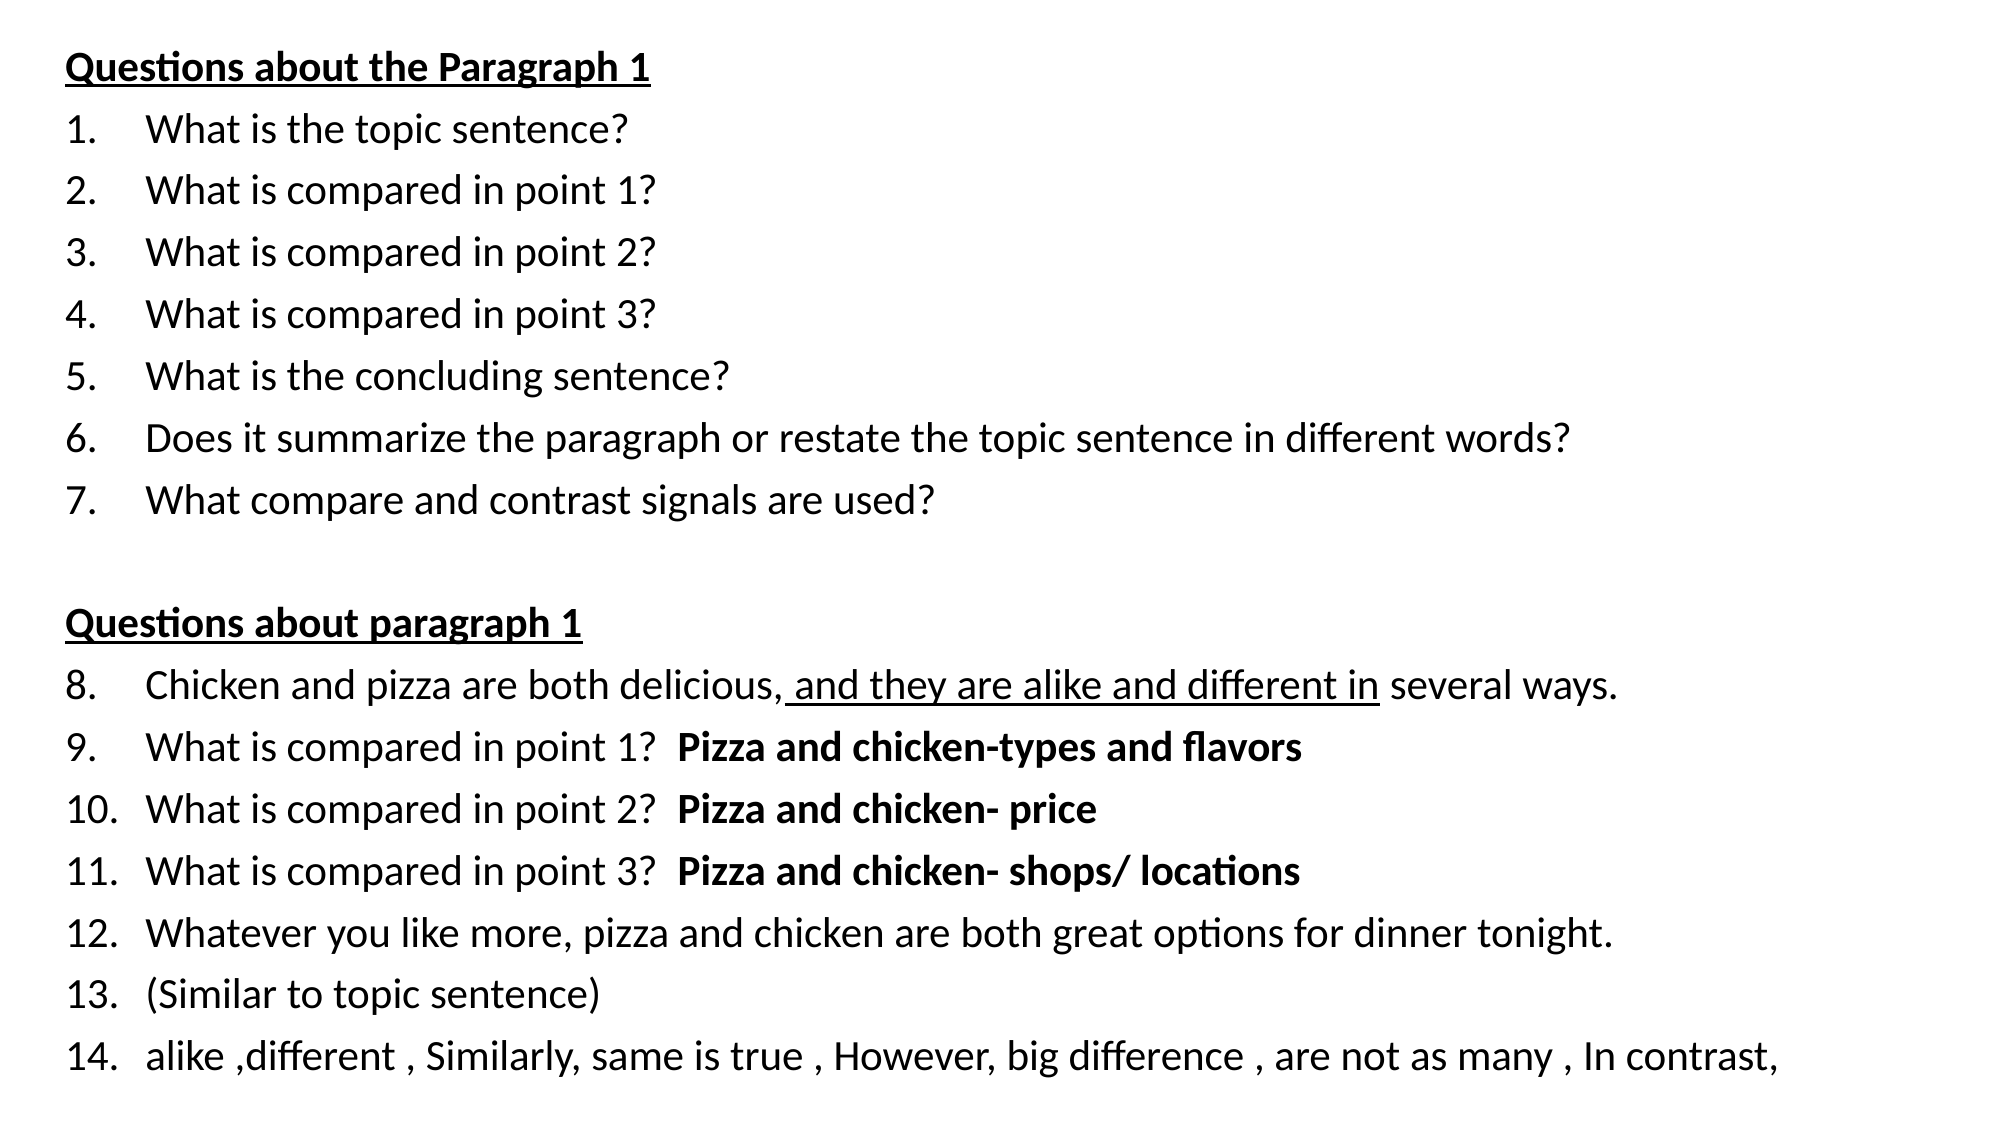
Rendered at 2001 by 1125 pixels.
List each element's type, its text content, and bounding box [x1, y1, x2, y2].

list Questions about the Paragraph 1 What is the topic sentence? What is compared in point 1? What is compared in point 2? What is compared in point 3? What is the concluding sentence? Does it summarize the paragraph or restate the topic sentence in different words? What compare and contrast signals are used? Questions about paragraph 1 Chicken and pizza are both delicious, and they are alike and different in several ways. What is compared in point 1? Pizza and chicken-types and flavors What is compared in point 2? Pizza and chicken- price What is compared in point 3? Pizza and chicken- shops/ locations Whatever you like more, pizza and chicken are both great options for dinner tonight. (Similar to topic sentence) alike ,different , Similarly, same is true , However, big difference , are not as many , In contrast, [50, 36, 1972, 1098]
